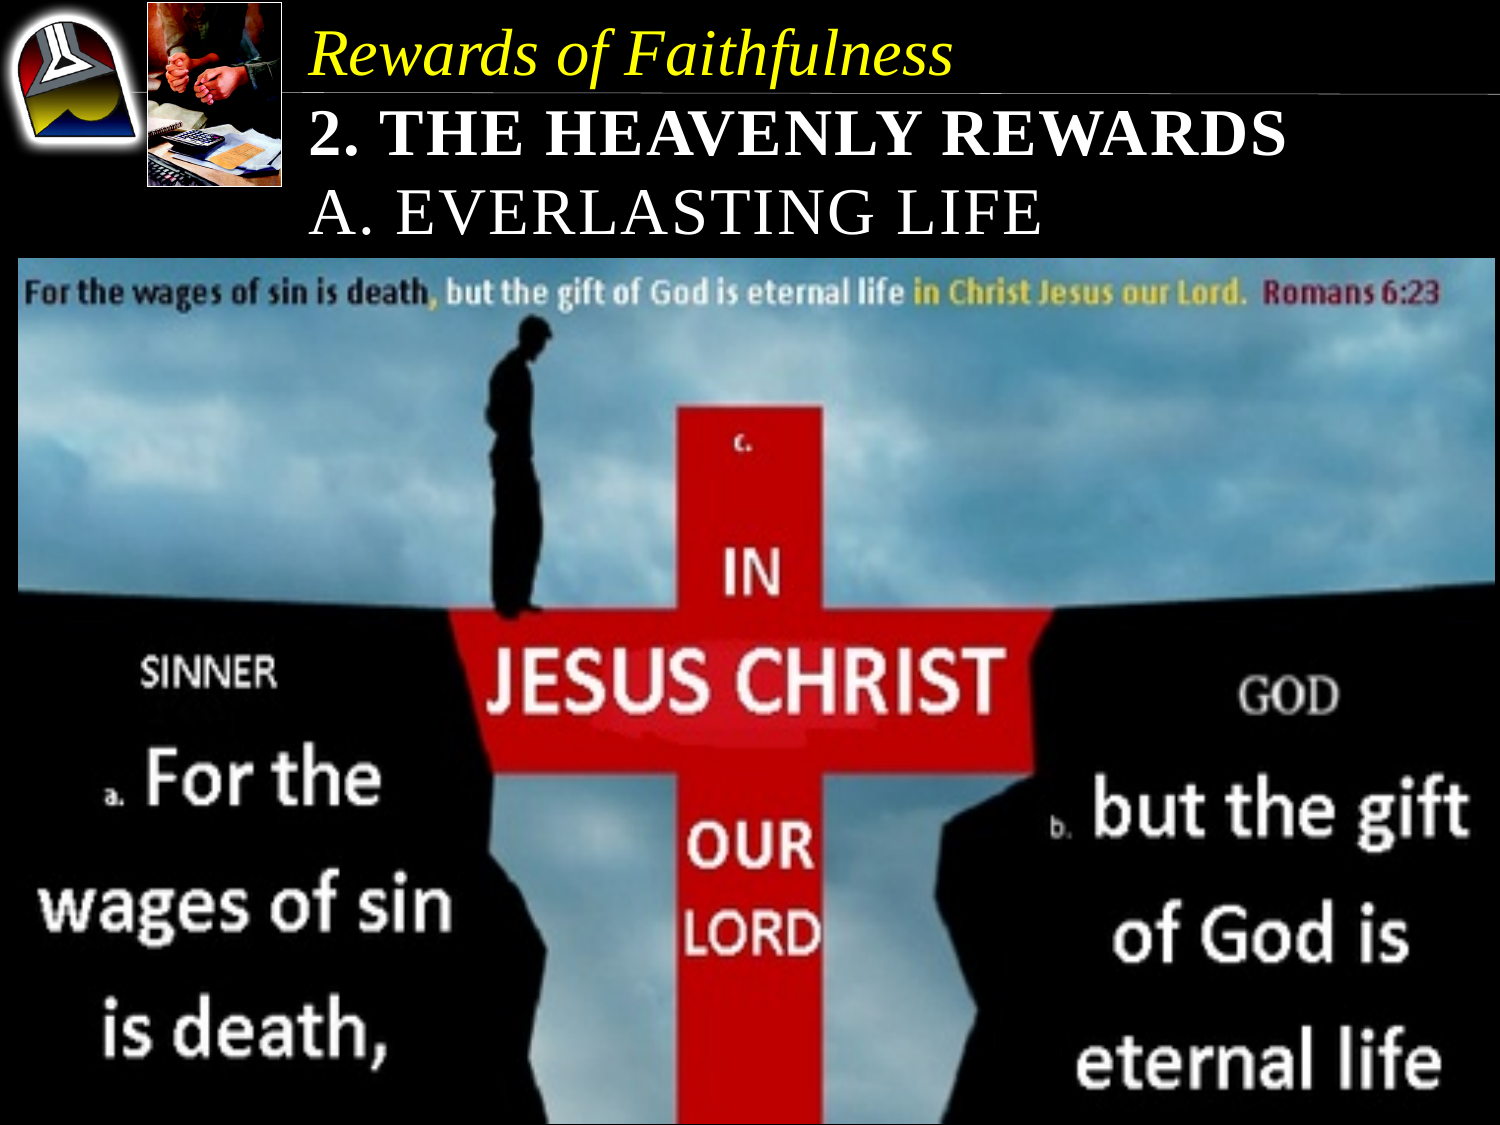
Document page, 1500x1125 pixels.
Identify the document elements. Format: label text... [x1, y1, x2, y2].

picture [148, 3, 281, 186]
picture [17, 258, 1495, 1125]
text_box Rewards of Faithfulness 2. The Heavenly Rewards a. Everlasting Life [287, 1, 1500, 256]
picture [0, 0, 157, 159]
